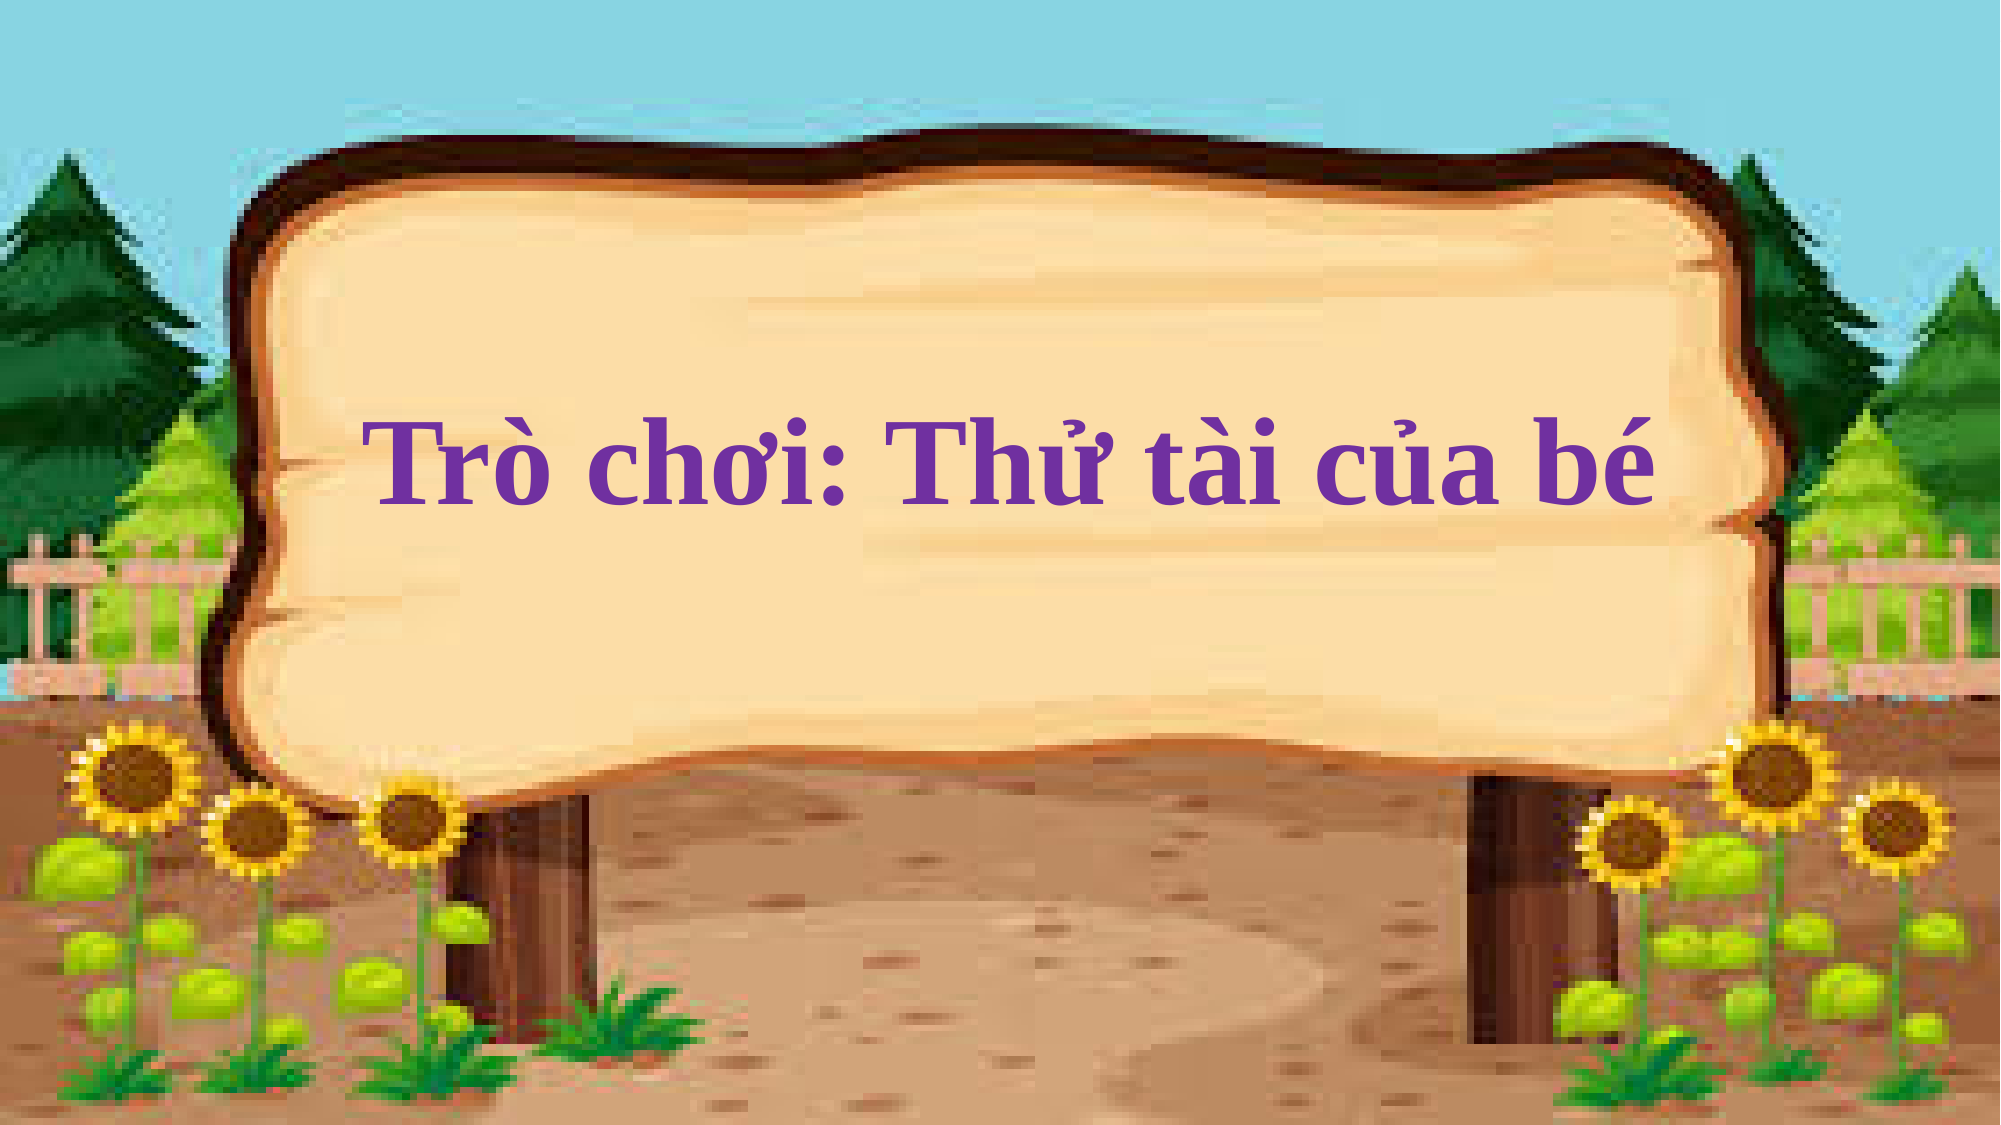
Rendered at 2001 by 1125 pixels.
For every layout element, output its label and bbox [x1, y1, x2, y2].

list [0, 0, 2000, 1125]
